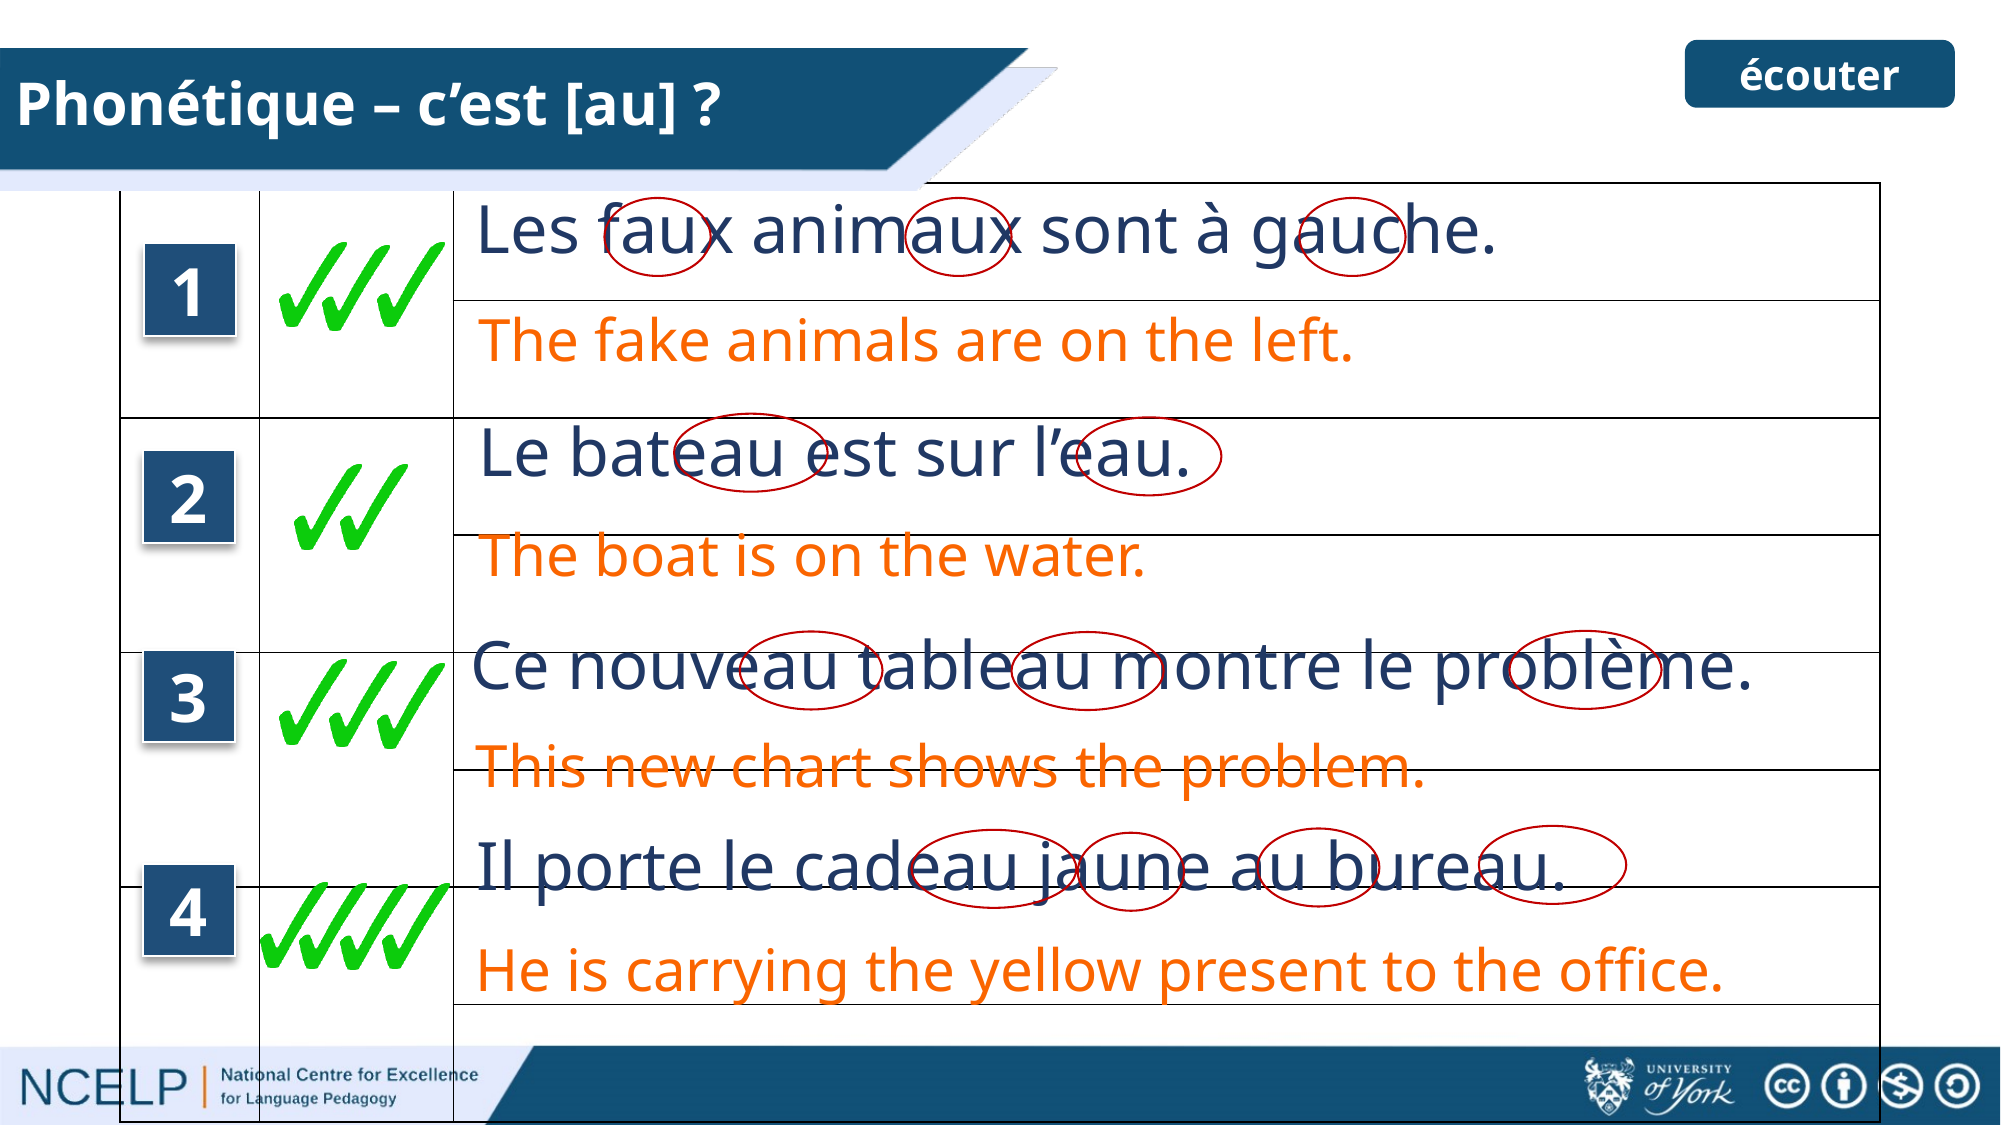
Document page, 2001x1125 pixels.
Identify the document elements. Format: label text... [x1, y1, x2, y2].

text_box [1298, 196, 1407, 277]
text_box Les faux animaux sont à gauche. [460, 179, 1916, 275]
table_cell [454, 653, 1879, 769]
text_box Ce nouveau tableau montre le problème. [455, 615, 1910, 711]
text_box écouter [1684, 39, 1955, 108]
text_box 2 [142, 449, 236, 544]
text_box He is carrying the yellow present to the office. [460, 925, 1916, 1011]
text_box This new chart shows the problem. [460, 721, 1916, 807]
text_box The fake animals are on the left. [463, 295, 1918, 381]
text_box [1075, 416, 1223, 497]
table_header [454, 191, 1879, 300]
text_box [603, 196, 712, 277]
table_cell [454, 1005, 1879, 1121]
table_cell [454, 771, 1879, 886]
table_cell [260, 419, 453, 652]
table_cell [260, 653, 453, 886]
text_box [738, 630, 884, 711]
table_cell [454, 888, 1879, 1004]
table_cell [454, 419, 1879, 534]
text_box Il porte le cadeau jaune au bureau. [462, 816, 1917, 912]
table_cell [454, 536, 1879, 652]
text_box 4 [142, 863, 236, 957]
table_header [260, 191, 453, 417]
table_cell [260, 888, 453, 1121]
text_box [904, 196, 1013, 277]
text_box [910, 828, 1078, 909]
text_box [1508, 629, 1663, 710]
text_box [1010, 630, 1165, 712]
text_box [1077, 831, 1186, 912]
text_box [673, 412, 829, 493]
table_cell [454, 301, 1879, 417]
picture [0, 0, 2001, 1125]
text_box [1256, 827, 1381, 908]
text_box The boat is on the water. [463, 511, 1918, 596]
table_cell [121, 419, 259, 652]
text_box 3 [142, 649, 236, 743]
text_box 1 [143, 242, 237, 337]
table_cell [121, 888, 259, 1121]
text_box [1477, 824, 1628, 905]
table_header [121, 191, 259, 417]
table_cell [121, 653, 259, 886]
text_box Le bateau est sur l’eau. [463, 402, 1918, 498]
